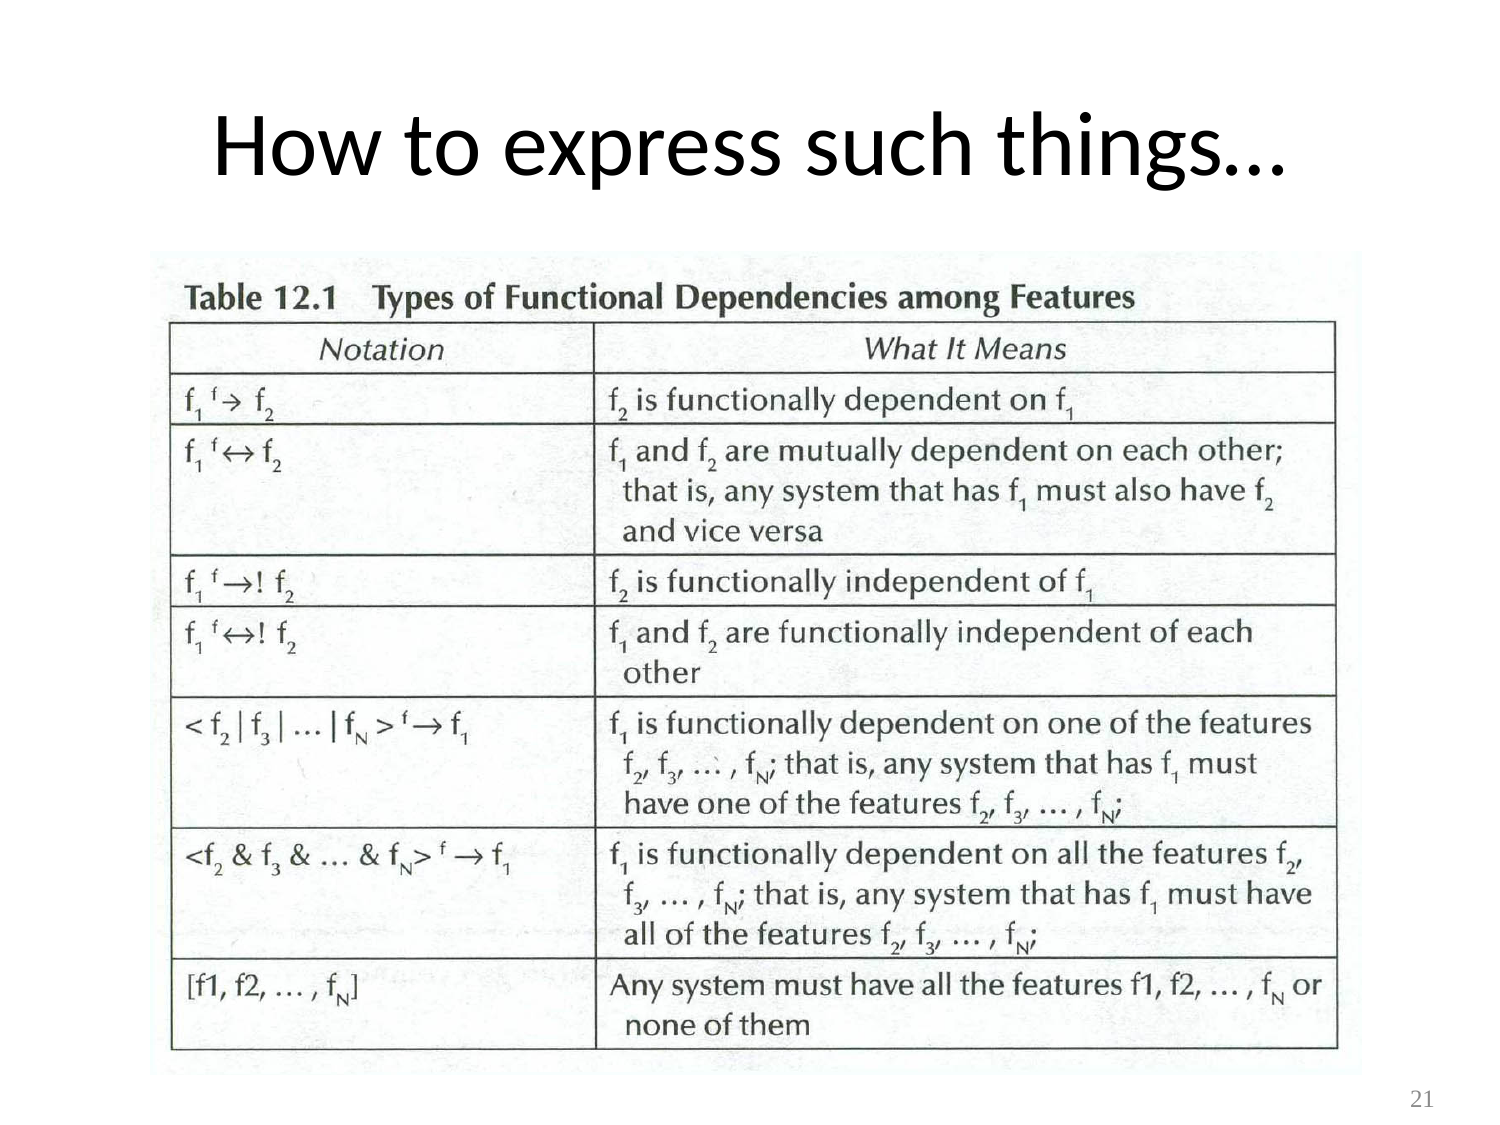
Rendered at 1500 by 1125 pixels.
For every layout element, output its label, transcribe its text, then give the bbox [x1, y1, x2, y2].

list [149, 250, 1362, 1076]
title How to express such things… [75, 45, 1425, 233]
